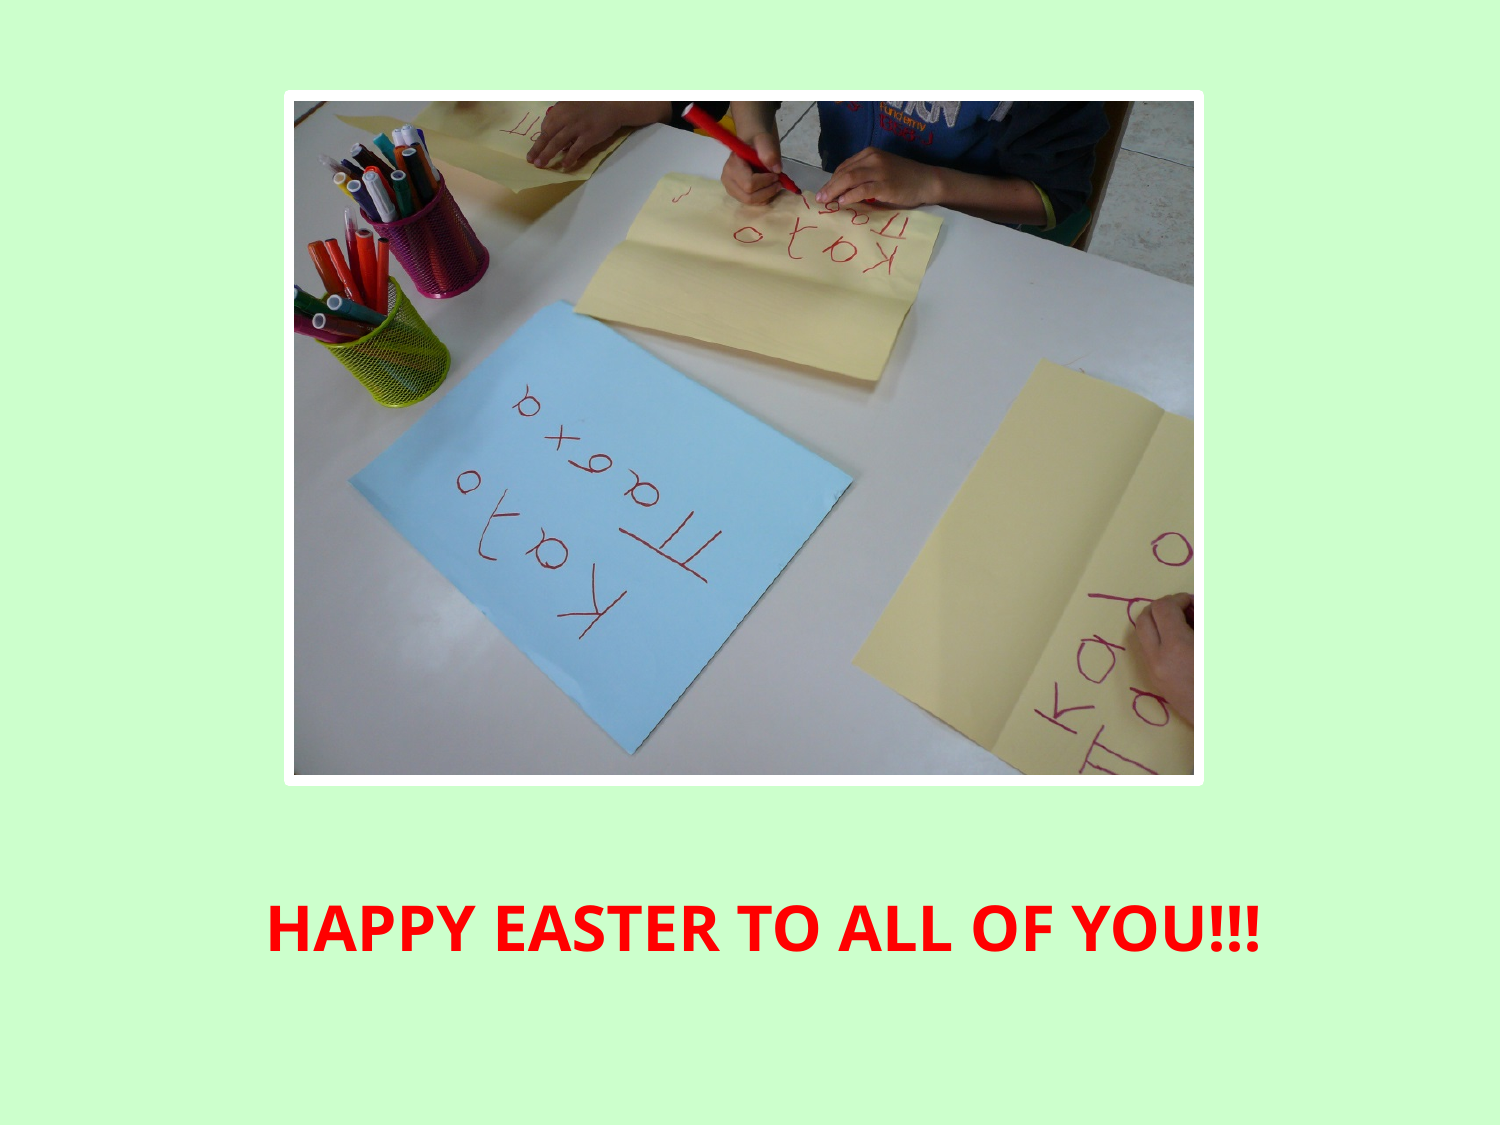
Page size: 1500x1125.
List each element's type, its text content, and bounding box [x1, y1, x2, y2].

picture [293, 100, 1195, 776]
list HAPPY EASTER TO ALL OF YOU!!! [249, 880, 1288, 1013]
